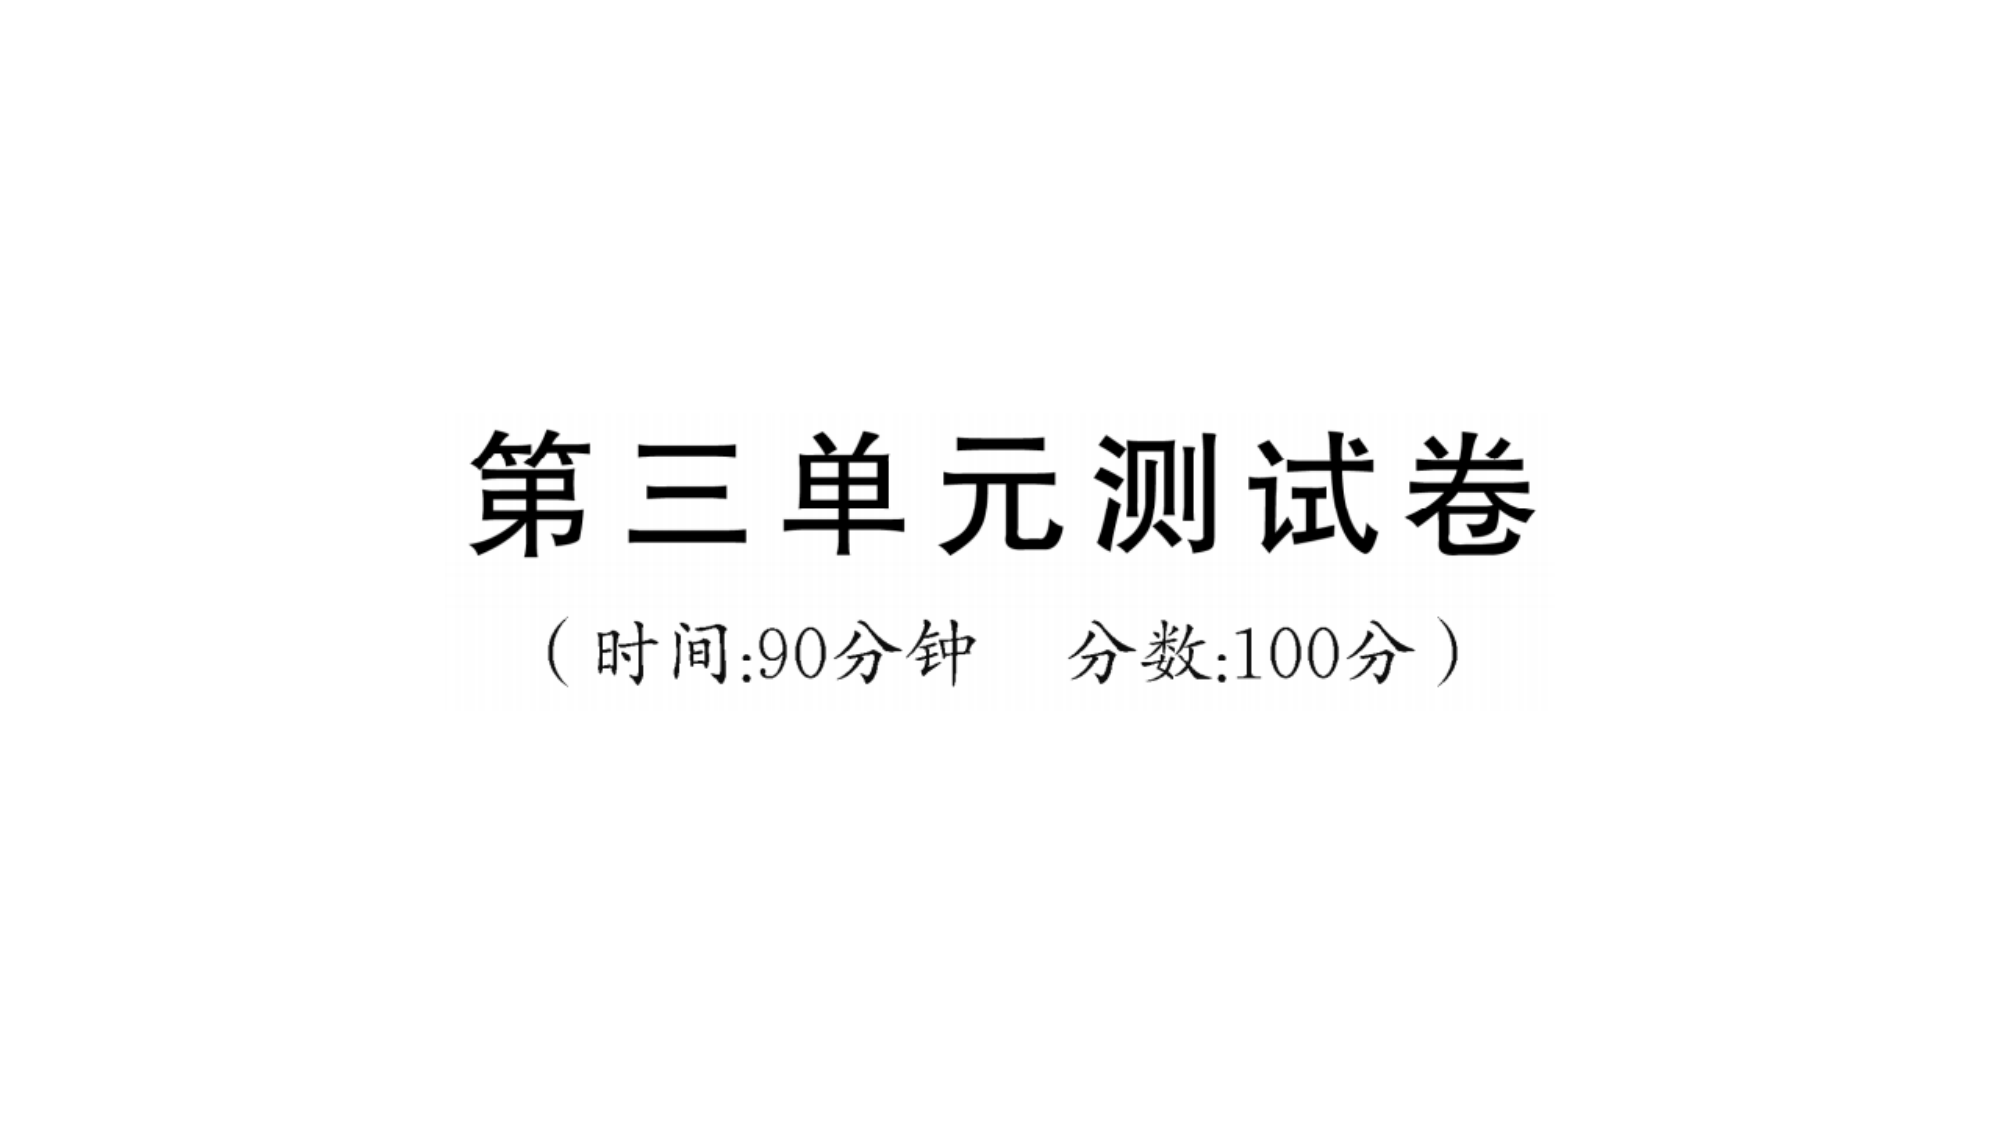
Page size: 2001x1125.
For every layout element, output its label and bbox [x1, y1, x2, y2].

picture [445, 413, 1555, 711]
